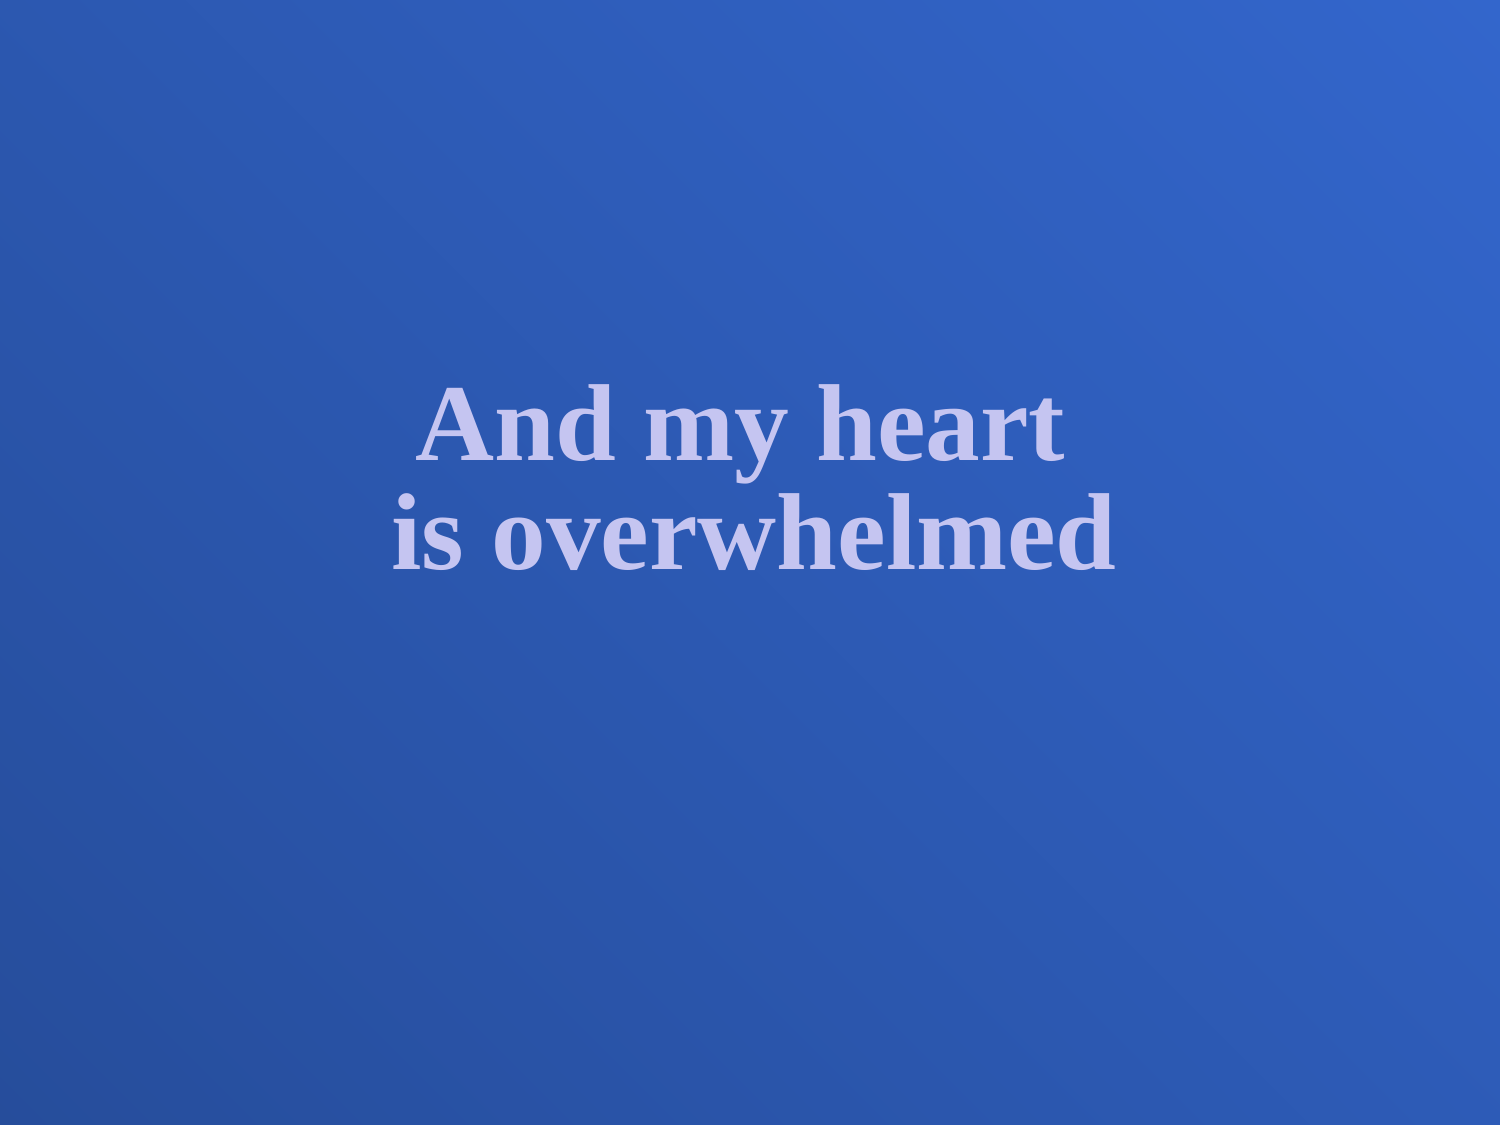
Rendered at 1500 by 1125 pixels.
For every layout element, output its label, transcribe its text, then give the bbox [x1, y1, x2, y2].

text_box And my heart is overwhelmed [4, 365, 1500, 818]
